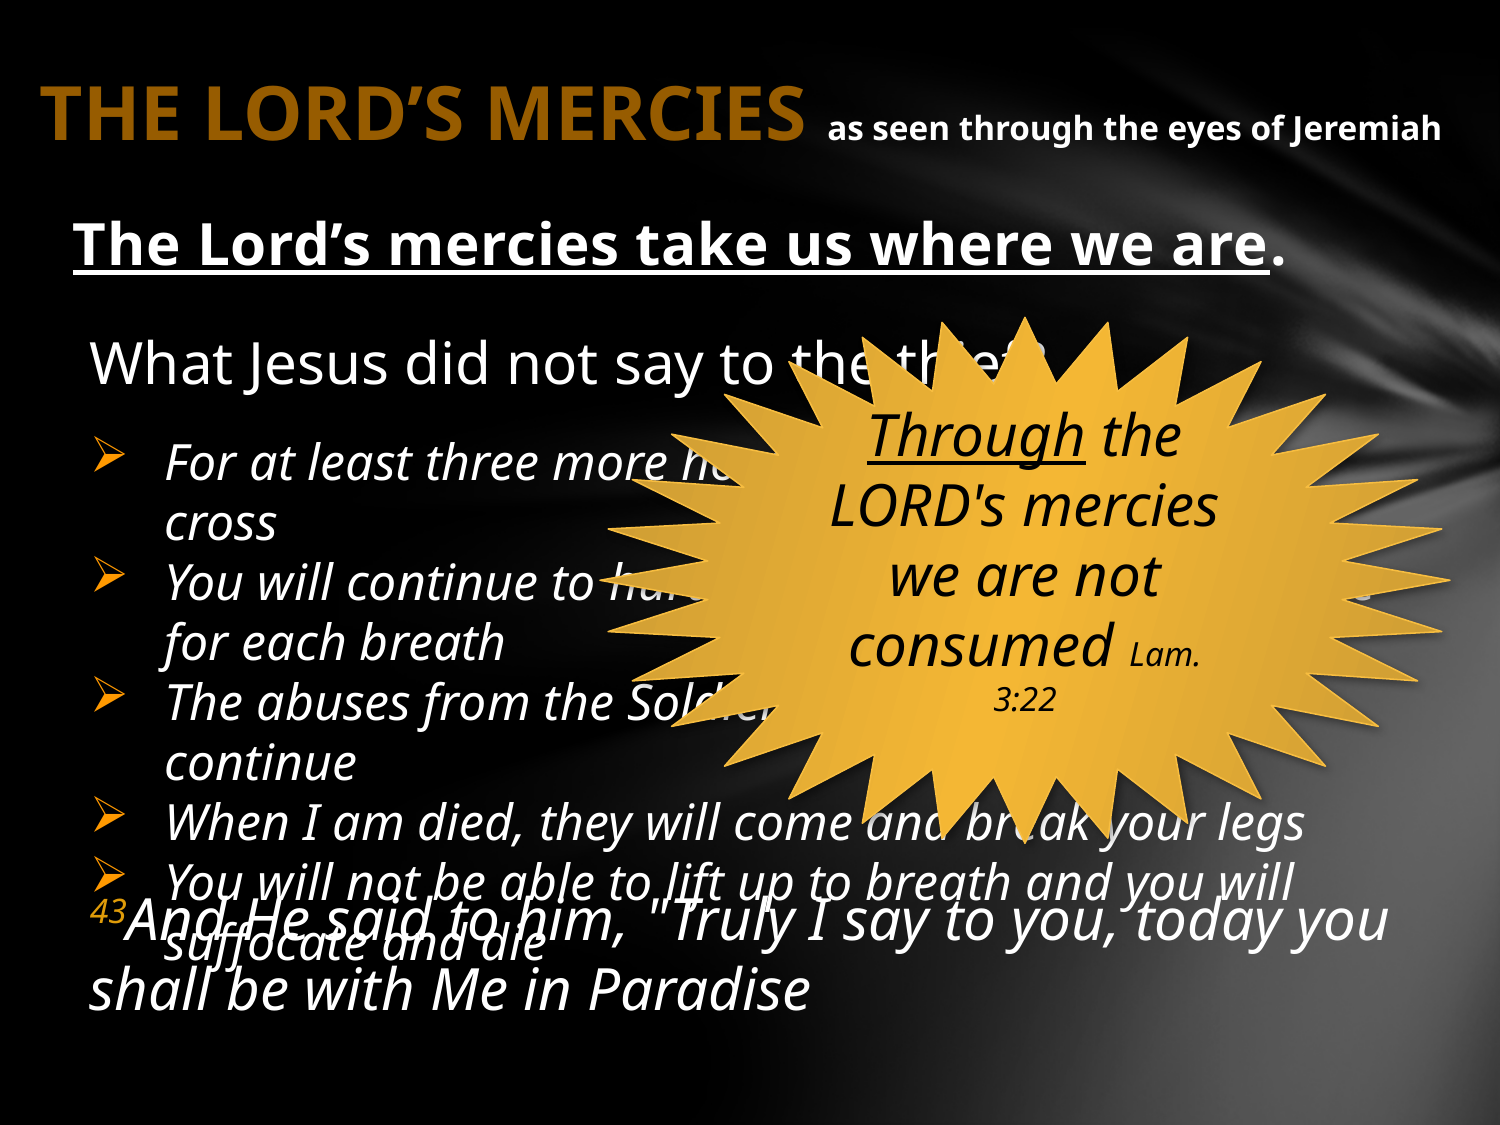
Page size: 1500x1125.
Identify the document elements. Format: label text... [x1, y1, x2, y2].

text_box Through the LORD's mercies we are not consumed Lam. 3:22 [599, 316, 1451, 845]
text_box For at least three more hours you will hang on your cross You will continue to hurt and bleed out as you struggle for each breath The abuses from the Soldiers and the people will continue When I am died, they will come and break your legs You will not be able to lift up to breath and you will suffocate and die [74, 423, 1425, 874]
text_box What Jesus did not say to the thief? [74, 318, 1023, 404]
text_box What Jesus did not say to the thief? [1032, 318, 1425, 404]
title THE LORD’S MERCIES as seen through the eyes of Jeremiah [24, 37, 1475, 163]
text_box 43And He said to him, "Truly I say to you, today you shall be with Me in Paradise [74, 874, 1425, 1030]
list The Lord’s mercies take us where we are. [57, 200, 1318, 313]
